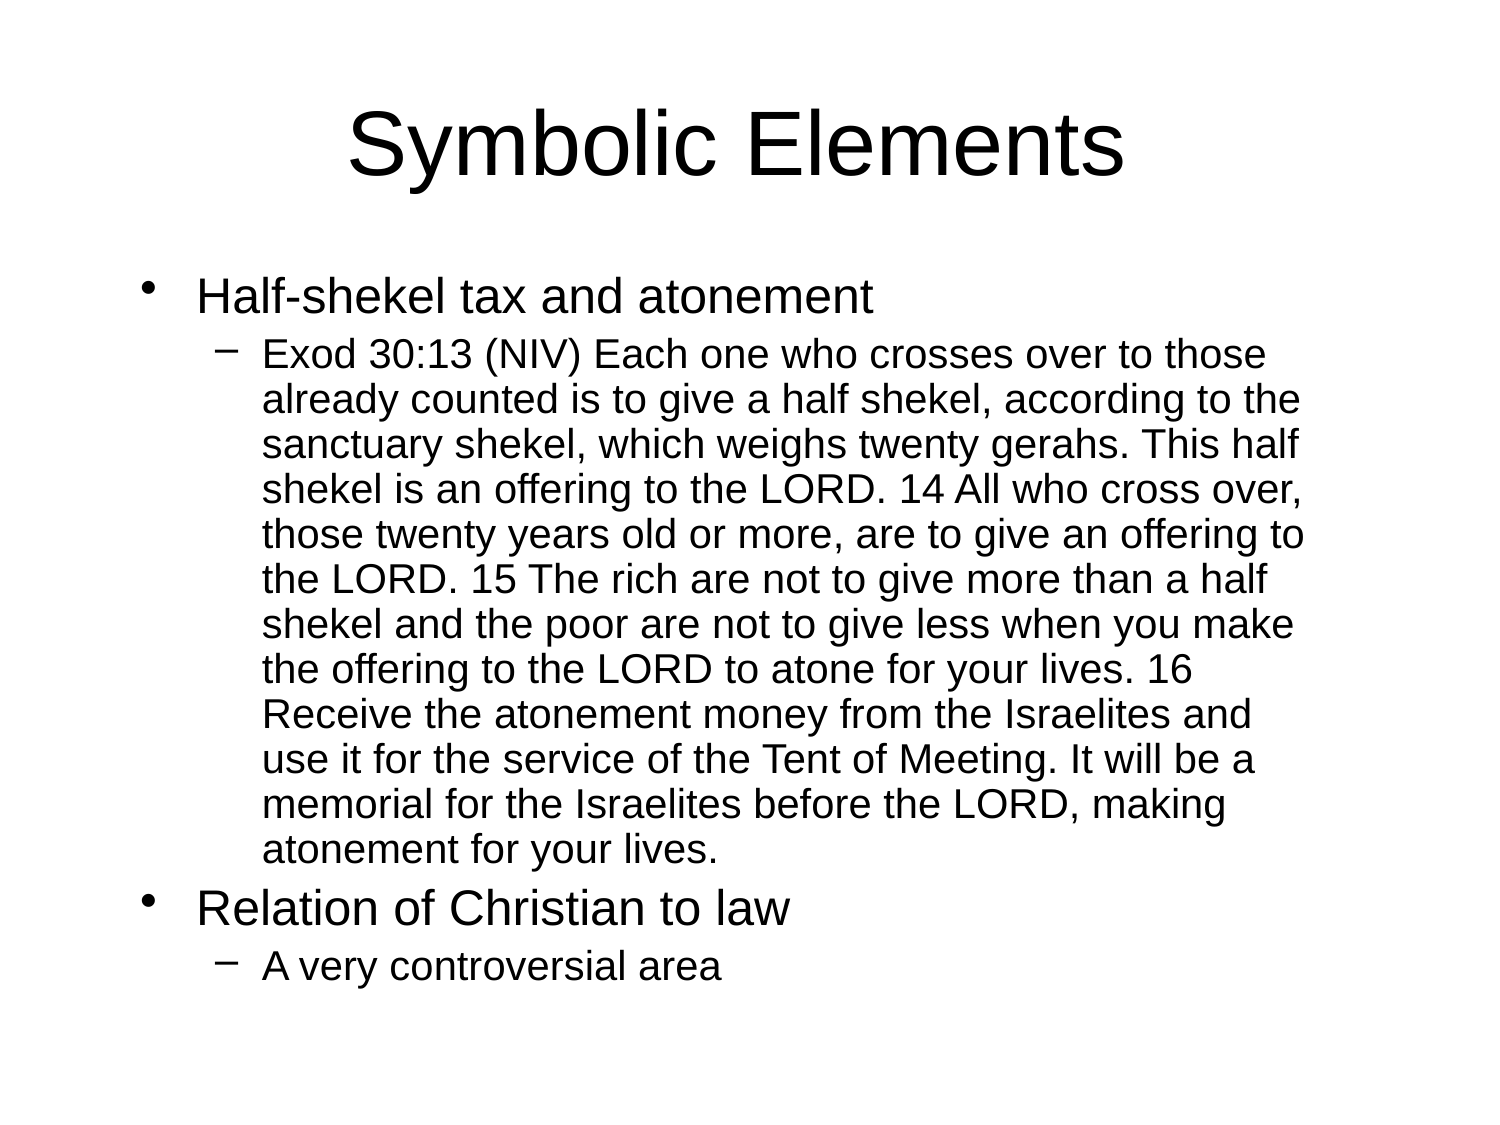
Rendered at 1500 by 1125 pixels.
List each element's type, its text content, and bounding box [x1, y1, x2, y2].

title Symbolic Elements [75, 45, 1425, 233]
list Half-shekel tax and atonement Exod 30:13 (NIV) Each one who crosses over to those already counted is to give a half shekel, according to the sanctuary shekel, which weighs twenty gerahs. This half shekel is an offering to the LORD. 14 All who cross over, those twenty years old or more, are to give an offering to the LORD. 15 The rich are not to give more than a half shekel and the poor are not to give less when you make the offering to the LORD to atone for your lives. 16 Receive the atonement money from the Israelites and use it for the service of the Tent of Meeting. It will be a memorial for the Israelites before the LORD, making atonement for your lives. Relation of Christian to law A very controversial area [125, 262, 1338, 1063]
